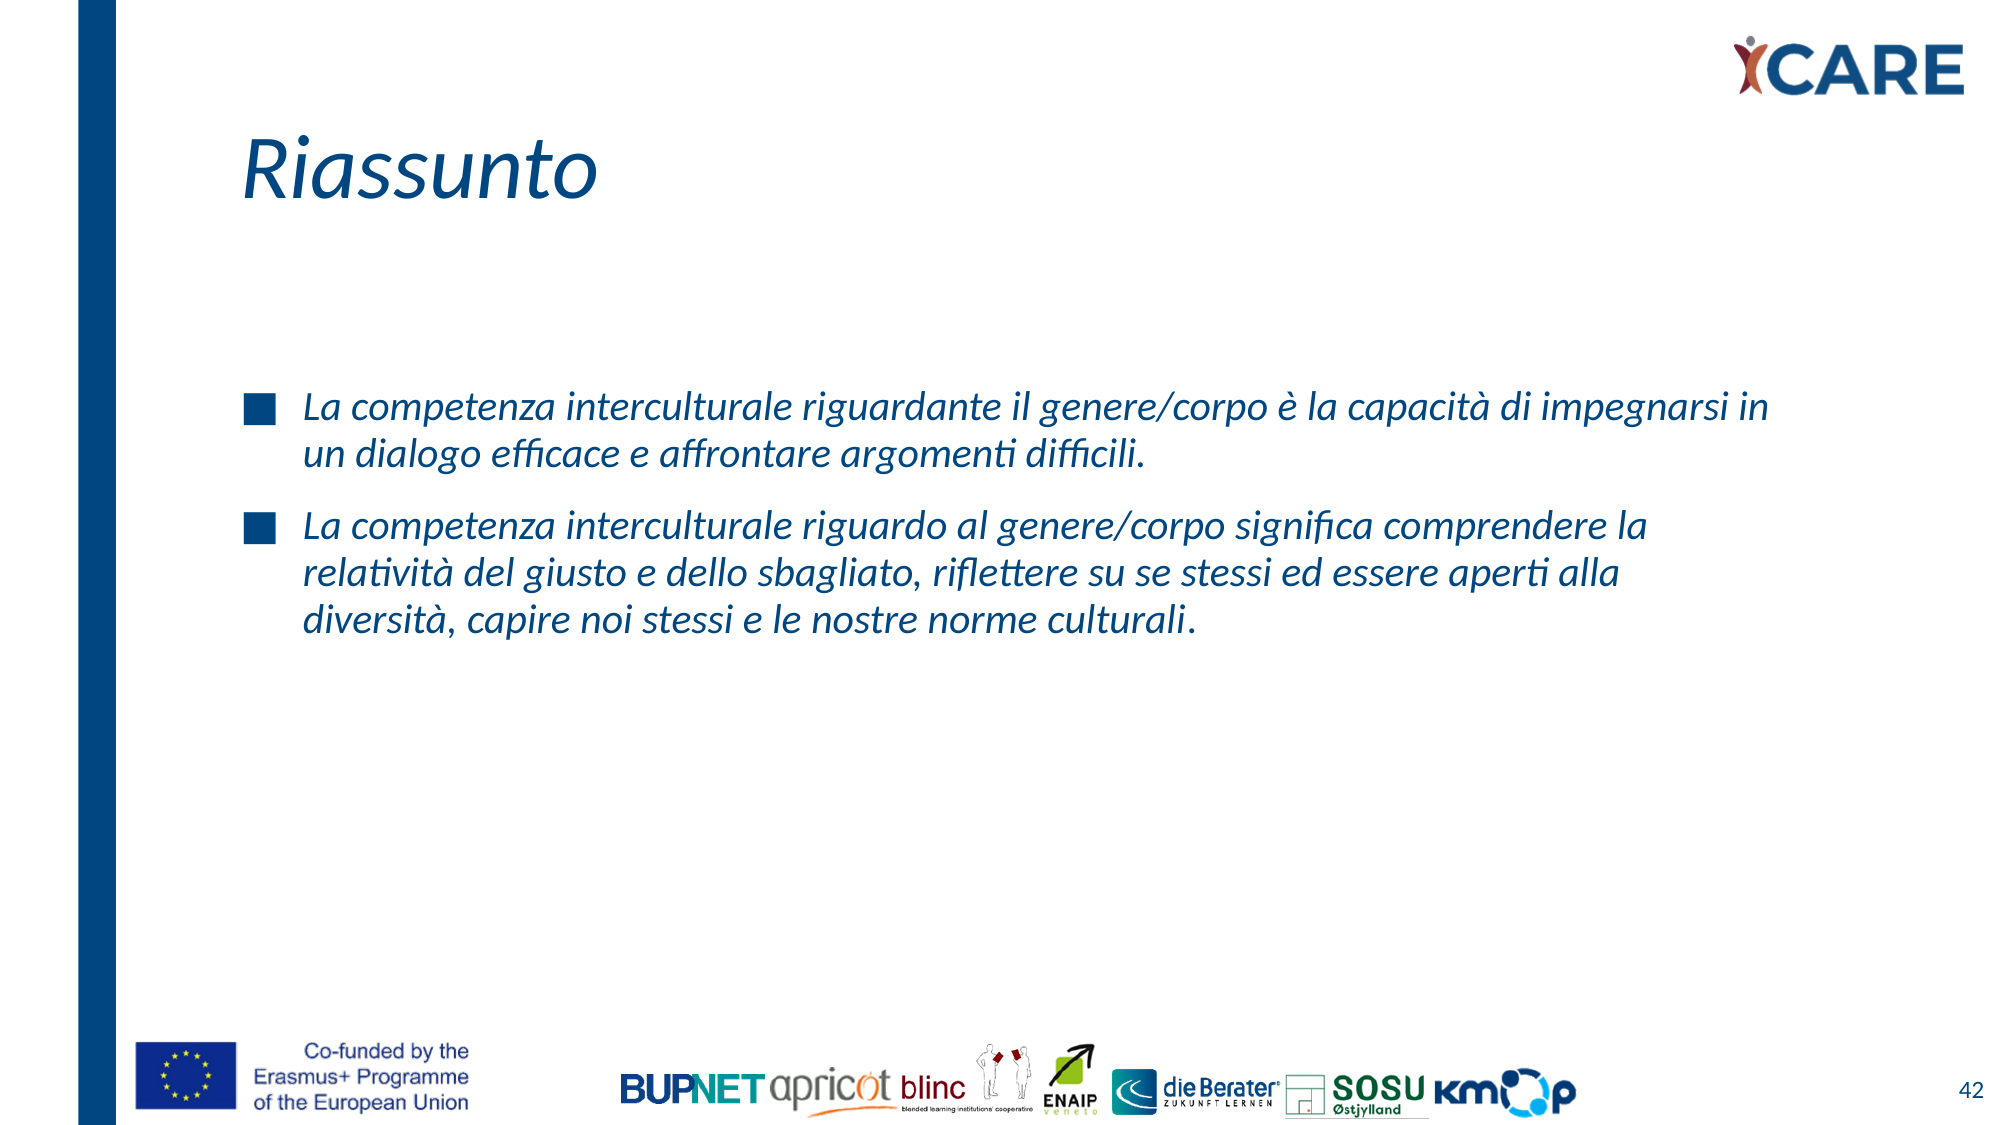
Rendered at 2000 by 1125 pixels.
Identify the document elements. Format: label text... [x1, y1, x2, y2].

title Riassunto [224, 112, 1800, 357]
slide_number 42 [1737, 1055, 2000, 1122]
picture [115, 1023, 486, 1125]
picture [621, 1041, 1579, 1119]
list La competenza interculturale riguardante il genere/corpo è la capacità di impegnarsi in un dialogo efficace e affrontare argomenti difficili. La competenza interculturale riguardo al genere/corpo significa comprendere la relatività del giusto e dello sbagliato, riflettere su se stessi ed essere aperti alla diversità, capire noi stessi e le nostre norme culturali. [224, 375, 1800, 963]
picture [1734, 34, 1967, 113]
